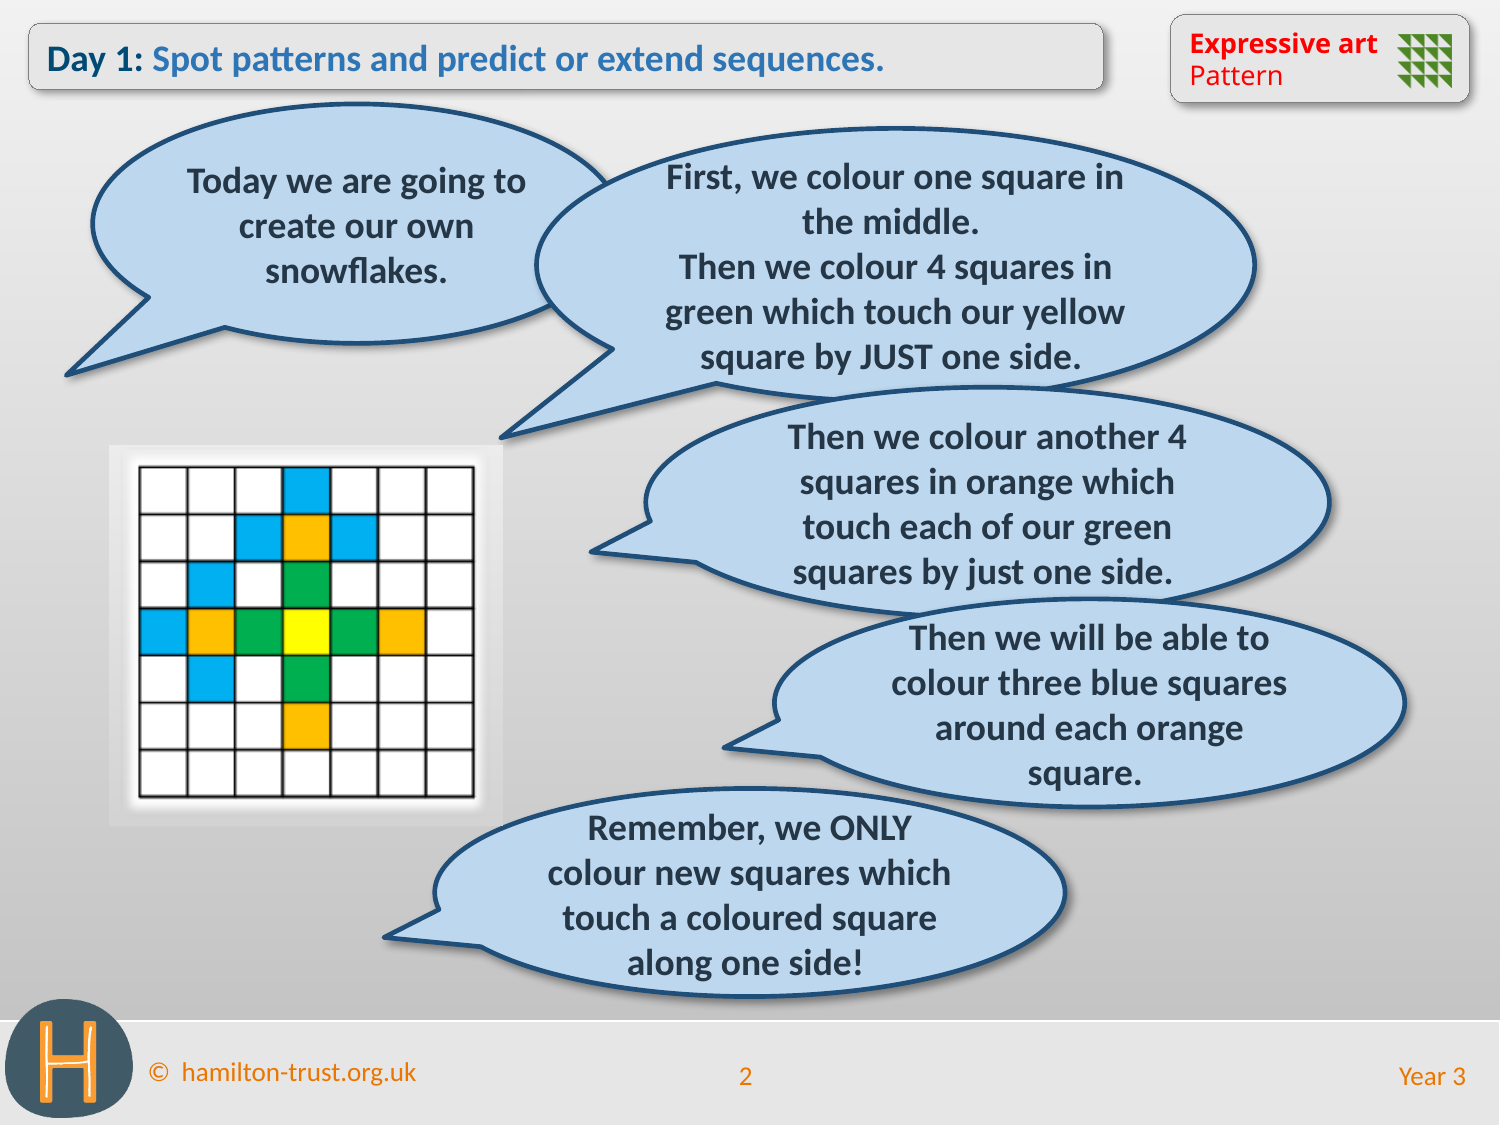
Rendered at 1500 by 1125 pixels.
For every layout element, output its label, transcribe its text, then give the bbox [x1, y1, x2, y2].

picture [5, 999, 133, 1118]
text_box Then we colour another 4 squares in orange which touch each of our green squares by just one side. [590, 387, 1330, 615]
slide_number 2 [686, 1044, 805, 1105]
text_box Expressive art Pattern [1170, 14, 1470, 103]
text_box Day 1: Spot patterns and predict or extend sequences. [28, 23, 1104, 90]
text_box Today we are going to create our own snowflakes. [66, 103, 606, 376]
picture [109, 445, 504, 826]
picture [1394, 27, 1456, 91]
footer Year 3 [870, 1044, 1482, 1105]
text_box Remember, we ONLY colour new squares which touch a coloured square along one side! [383, 788, 1066, 997]
text_box First, we colour one square in the middle. Then we colour 4 squares in green which touch our yellow square by JUST one side. [500, 128, 1255, 439]
text_box Then we will be able to colour three blue squares around each orange square. [723, 598, 1405, 807]
